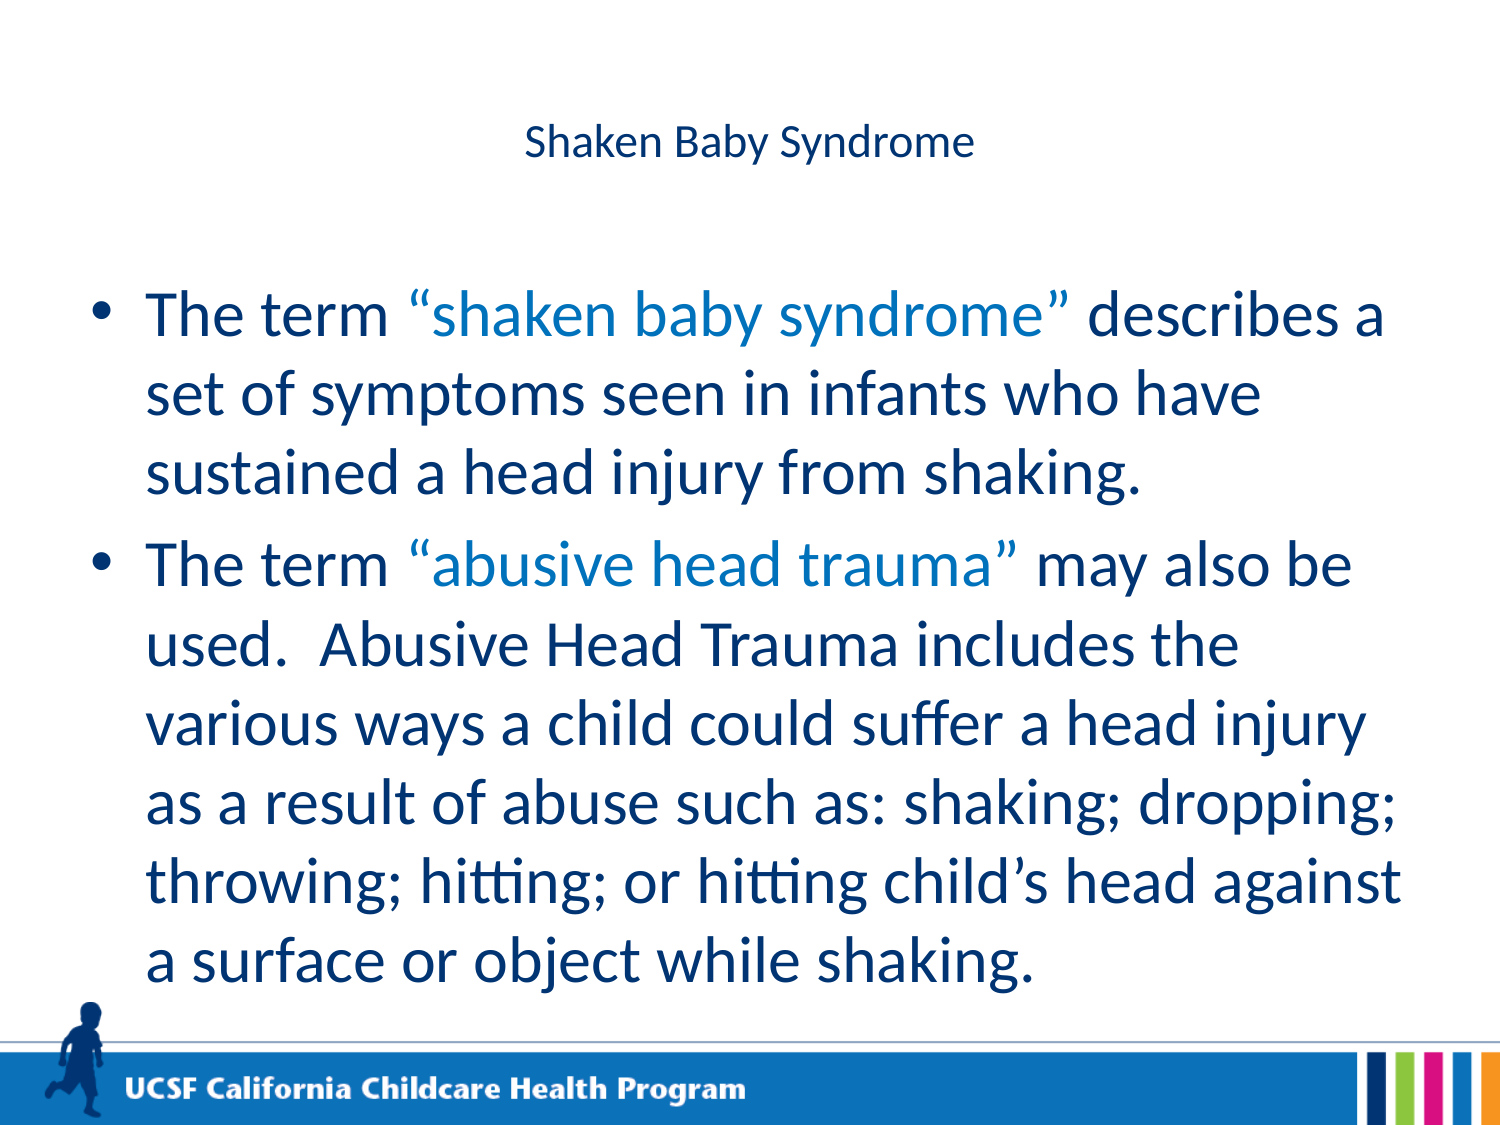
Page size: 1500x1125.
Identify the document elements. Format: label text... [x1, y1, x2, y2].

picture [0, 1002, 1500, 1125]
list The term “shaken baby syndrome” describes a set of symptoms seen in infants who have sustained a head injury from shaking. The term “abusive head trauma” may also be used. Abusive Head Trauma includes the various ways a child could suffer a head injury as a result of abuse such as: shaking; dropping; throwing; hitting; or hitting child’s head against a surface or object while shaking. [75, 262, 1425, 1005]
title Shaken Baby Syndrome [75, 45, 1425, 233]
